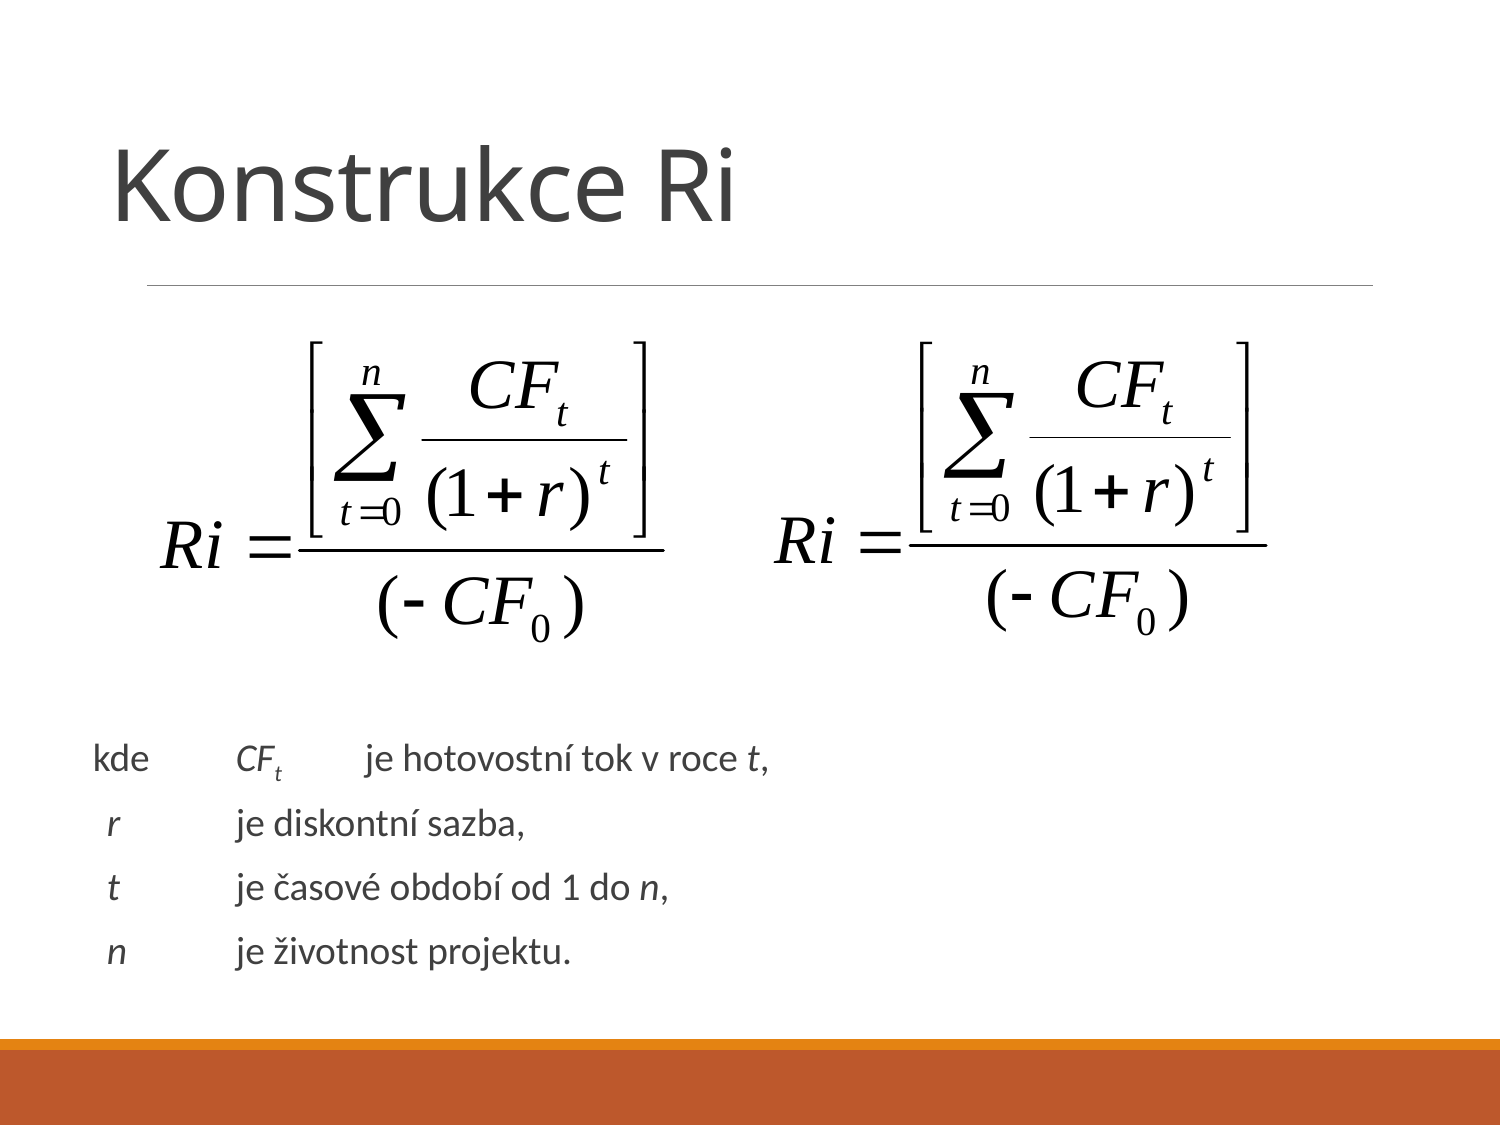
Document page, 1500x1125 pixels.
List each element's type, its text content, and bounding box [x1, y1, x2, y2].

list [147, 325, 680, 658]
list kde CFt je hotovostní tok v roce t, r je diskontní sazba, t je časové období od 1 do n, n je životnost projektu. [92, 287, 1412, 988]
title Konstrukce Ri [94, 50, 1407, 250]
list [761, 325, 1282, 651]
